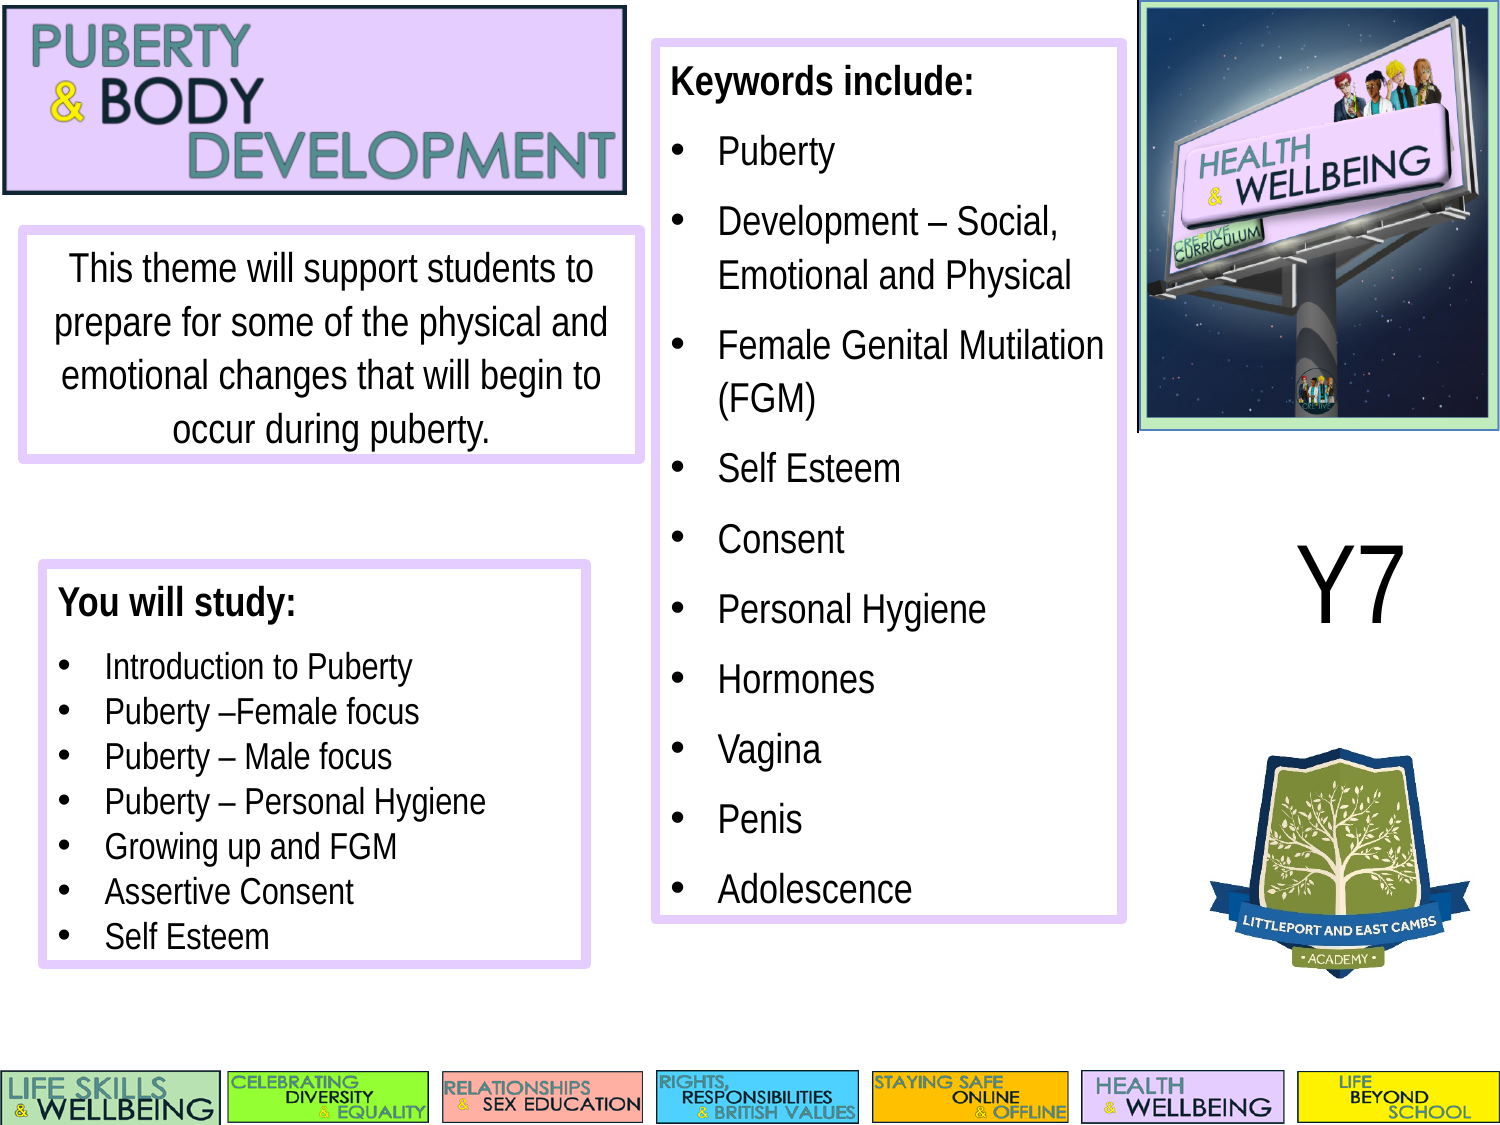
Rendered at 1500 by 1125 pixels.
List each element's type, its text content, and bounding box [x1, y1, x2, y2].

text_box This theme will support students to prepare for some of the physical and emotional changes that will begin to occur during puberty. [22, 229, 641, 459]
picture [1191, 730, 1489, 1000]
picture [1136, 0, 1500, 434]
text_box You will study: Introduction to Puberty Puberty –Female focus Puberty – Male focus Puberty – Personal Hygiene Growing up and FGM Assertive Consent Self Esteem [42, 564, 586, 965]
picture [0, 1070, 1500, 1125]
text_box Keywords include: Puberty Development – Social, Emotional and Physical Female Genital Mutilation (FGM) Self Esteem Consent Personal Hygiene Hormones Vagina Penis Adolescence [655, 42, 1122, 920]
picture [1, 4, 627, 195]
text_box Y7 [1280, 504, 1424, 654]
